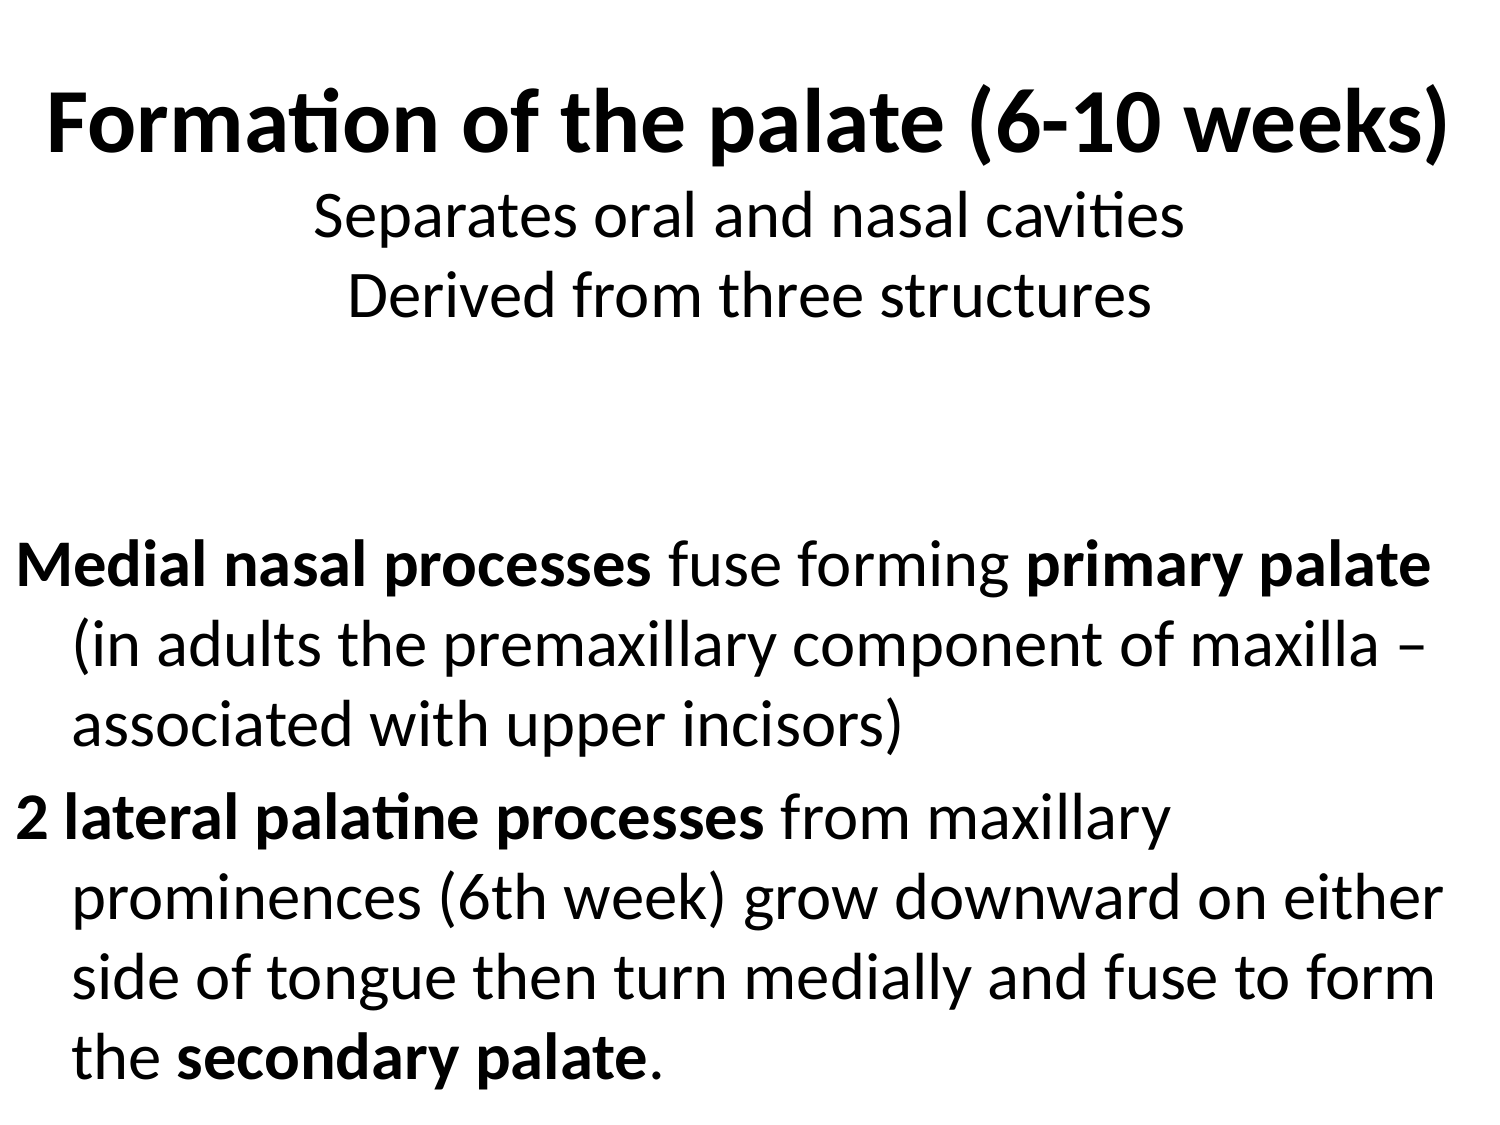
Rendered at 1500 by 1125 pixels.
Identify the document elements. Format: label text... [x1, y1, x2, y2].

title Formation of the palate (6-10 weeks) Separates oral and nasal cavities Derived from three structures [0, 3, 1500, 388]
list Medial nasal processes fuse forming primary palate (in adults the premaxillary component of maxilla –associated with upper incisors) 2 lateral palatine processes from maxillary prominences (6th week) grow downward on either side of tongue then turn medially and fuse to form the secondary palate. [0, 512, 1500, 1125]
